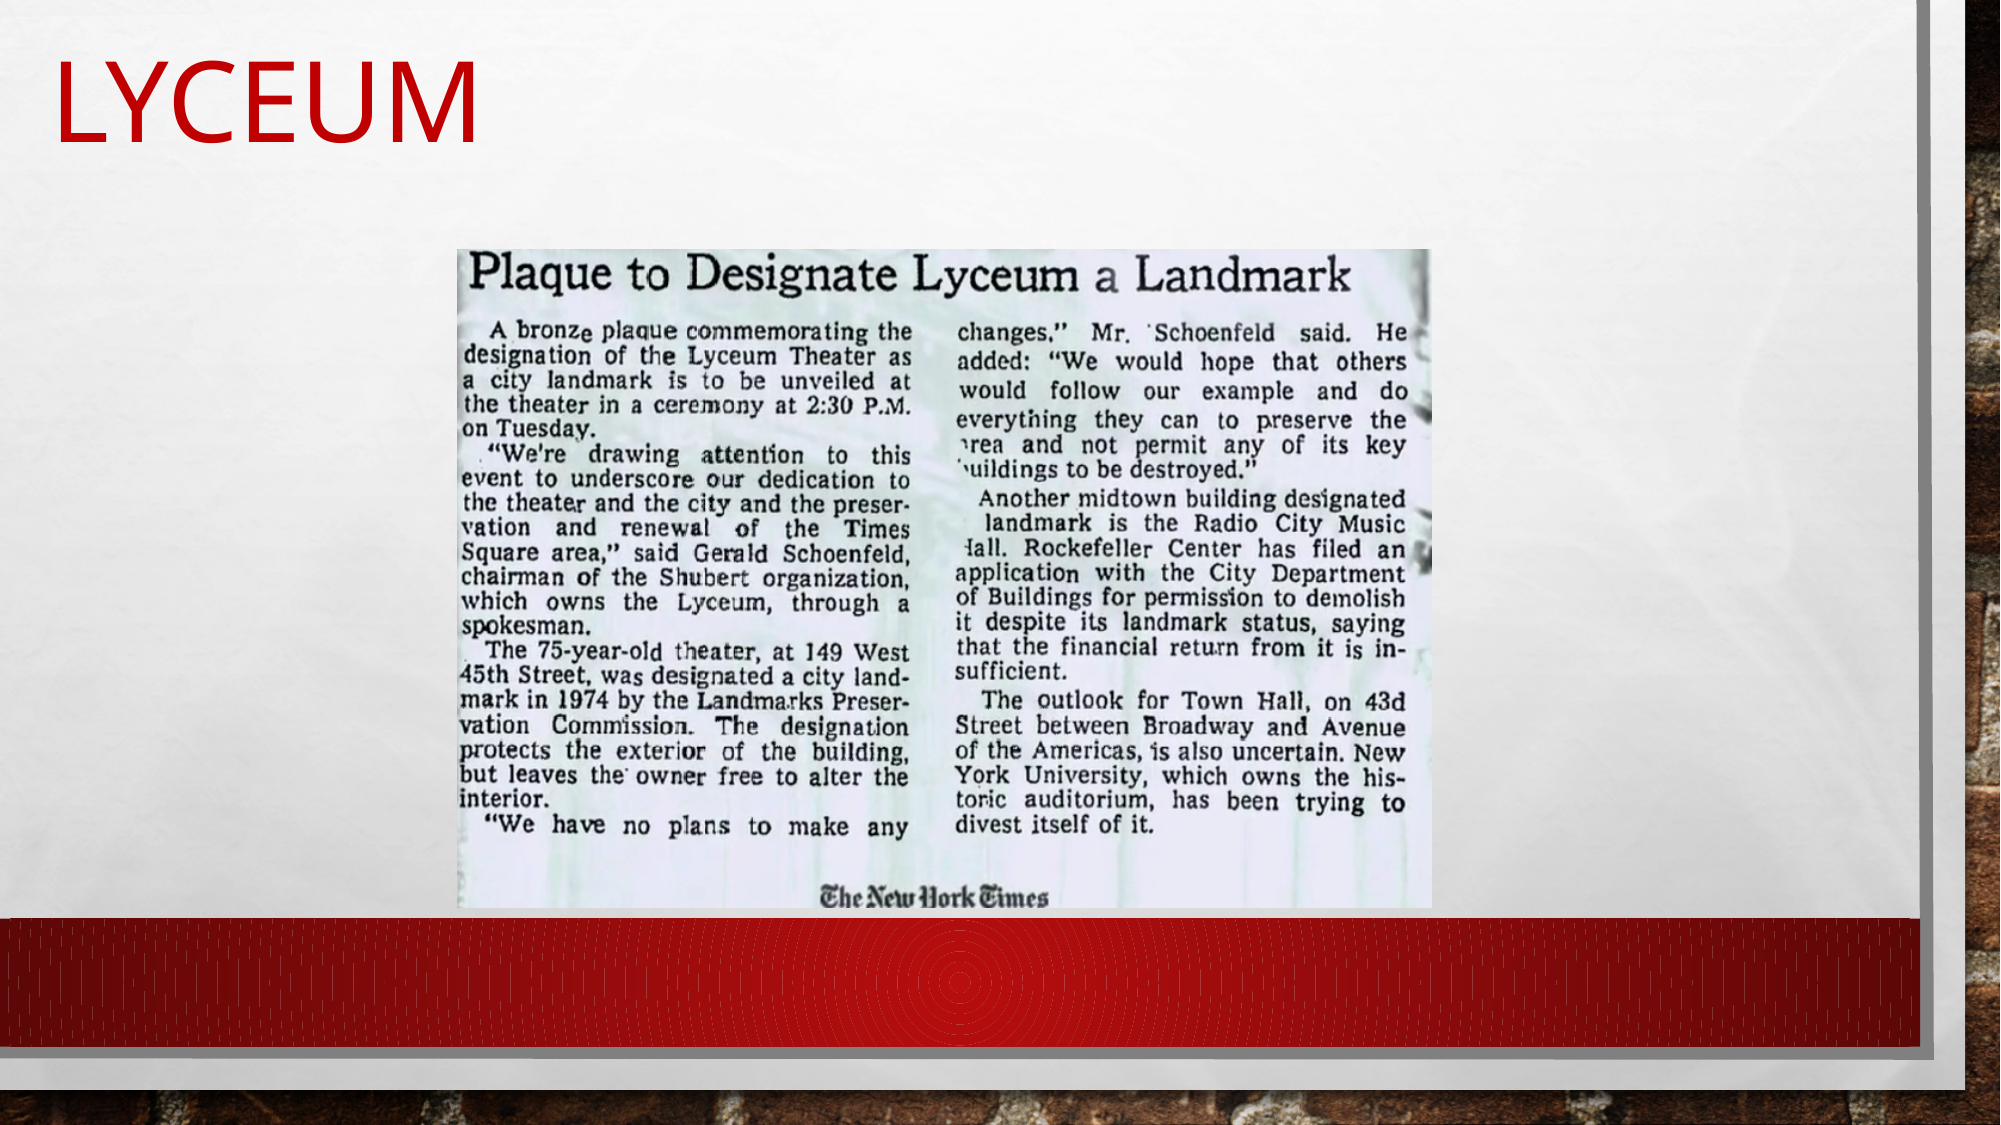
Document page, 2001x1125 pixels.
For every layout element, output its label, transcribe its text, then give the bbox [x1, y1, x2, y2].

picture [0, 0, 2000, 1125]
picture [457, 249, 1432, 908]
text_box LYCEUM [35, 22, 913, 173]
